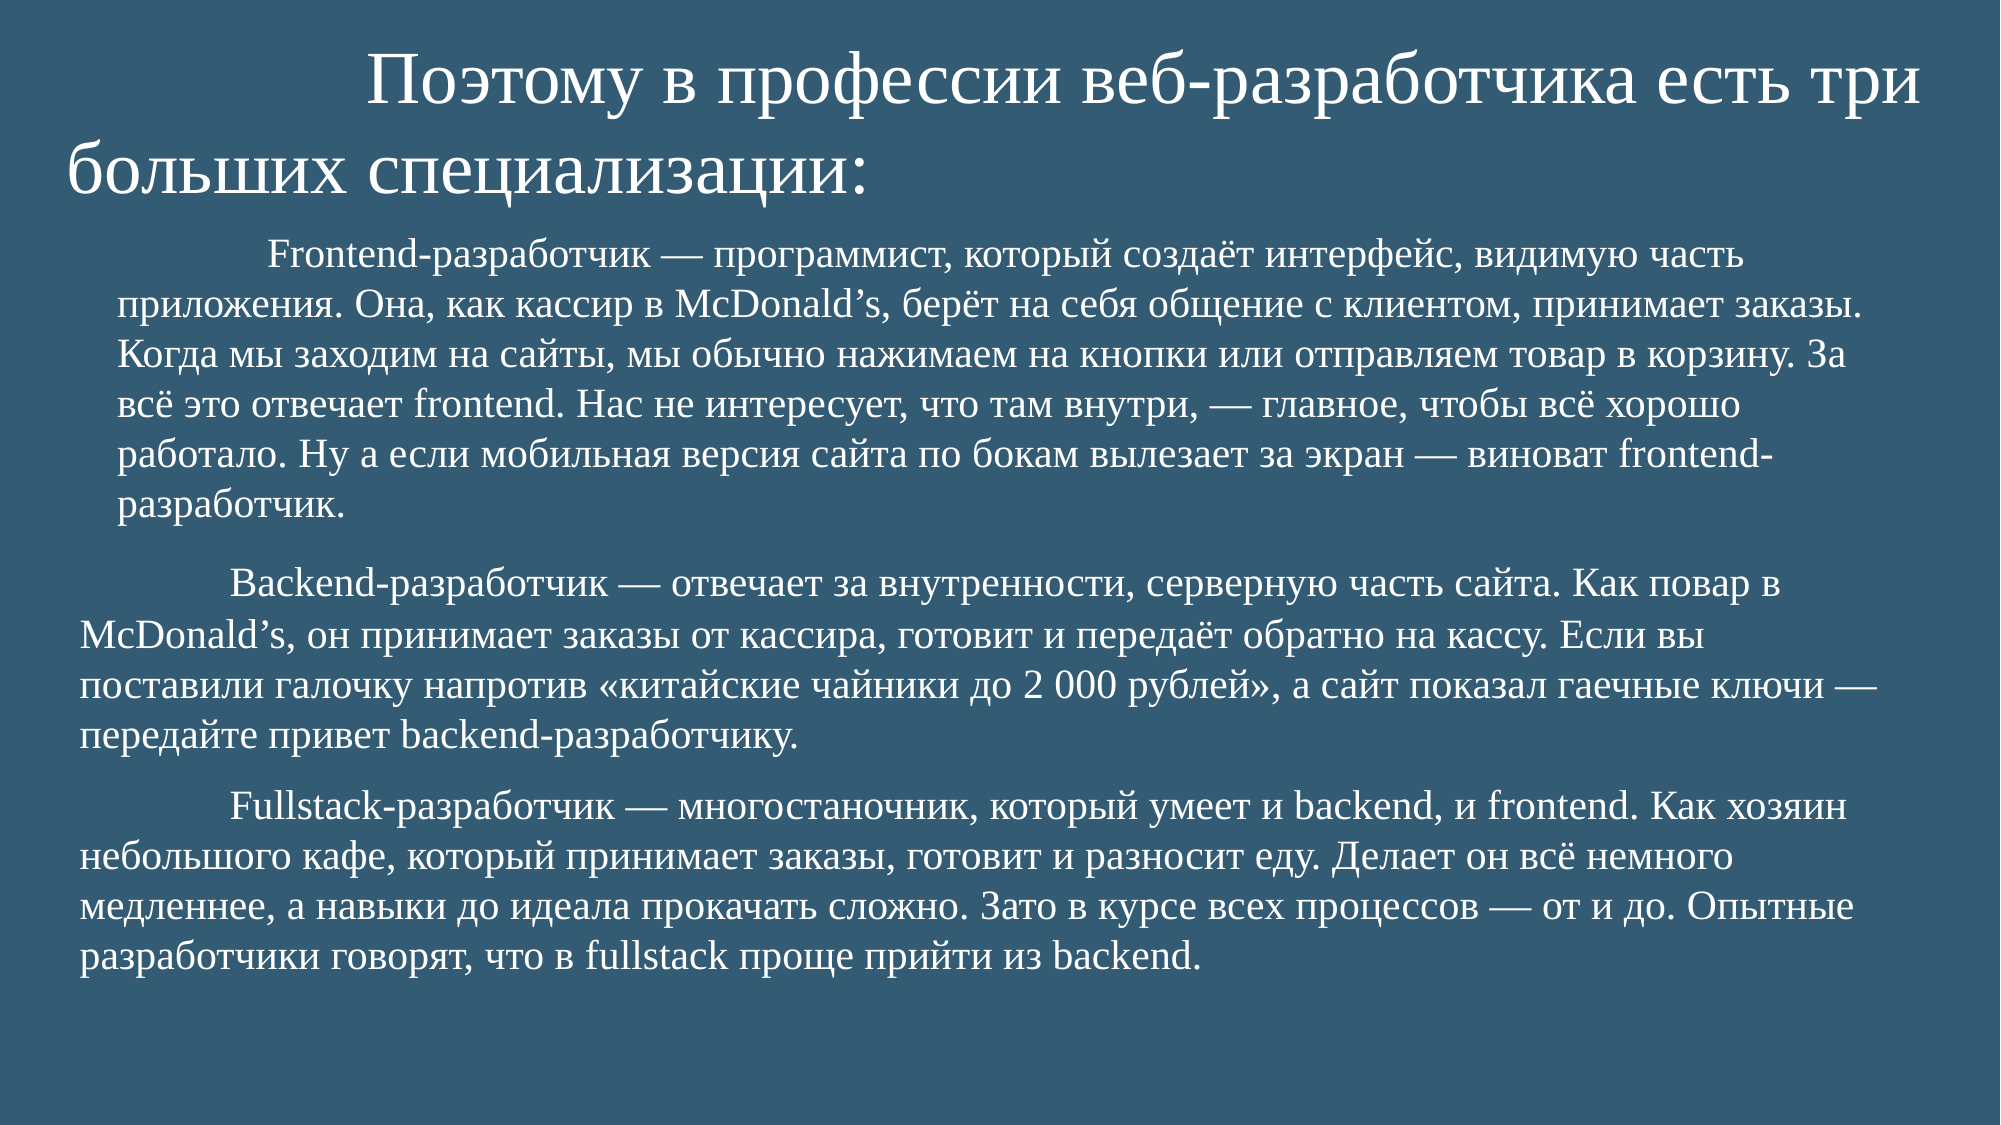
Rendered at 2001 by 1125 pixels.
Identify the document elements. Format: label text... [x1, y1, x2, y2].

text_box Поэтому в профессии веб-разработчика есть три больших специализации: [51, 21, 1951, 216]
list Frontend-разработчик — программист, который создаёт интерфейс, видимую часть приложения. Она, как кассир в McDonald’s, берёт на себя общение с клиентом, принимает заказы. Когда мы заходим на сайты, мы обычно нажимаем на кнопки или отправляем товар в корзину. За всё это отвечает frontend. Нас не интересует, что там внутри, — главное, чтобы всё хорошо работало. Ну а если мобильная версия сайта по бокам вылезает за экран — виноват frontend-разработчик. Backend-разработчик — отвечает за внутренности, серверную часть сайта. Как повар в McDonald’s, он принимает заказы от кассира, готовит и передаёт обратно на кассу. Если вы поставили галочку напротив «китайские чайники до 2 000 рублей», а сайт показал гаечные ключи — передайте привет backend-разработчику. Fullstack-разработчик — многостаночник, который умеет и backend, и frontend. Как хозяин небольшого кафе, который принимает заказы, готовит и разносит еду. Делает он всё немного медленнее, а навыки до идеала прокачать сложно. Зато в курсе всех процессов — от и до. Опытные разработчики говорят, что в fullstack проще прийти из backend. [64, 218, 1910, 1002]
